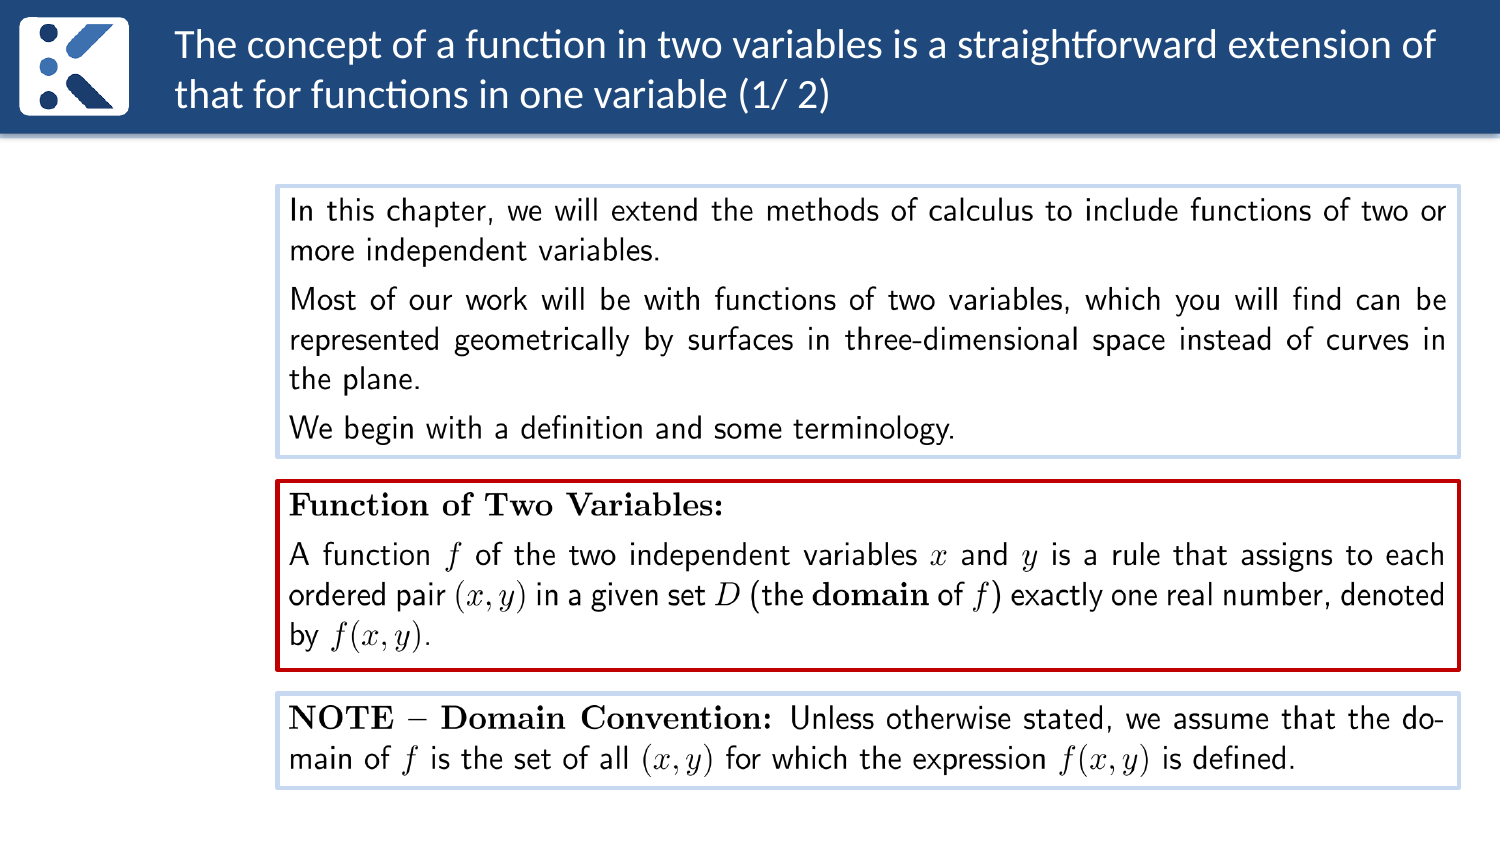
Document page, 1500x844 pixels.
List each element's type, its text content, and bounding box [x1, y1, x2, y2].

text_box [275, 691, 1461, 790]
text_box [275, 479, 1461, 672]
picture [288, 492, 1444, 653]
text_box [275, 184, 1461, 459]
picture [289, 197, 1446, 445]
picture [288, 705, 1444, 777]
picture [27, 18, 122, 115]
title The concept of a function in two variables is a straightforward extension of that for functions in one variable (1/ 2) [159, 8, 1483, 126]
